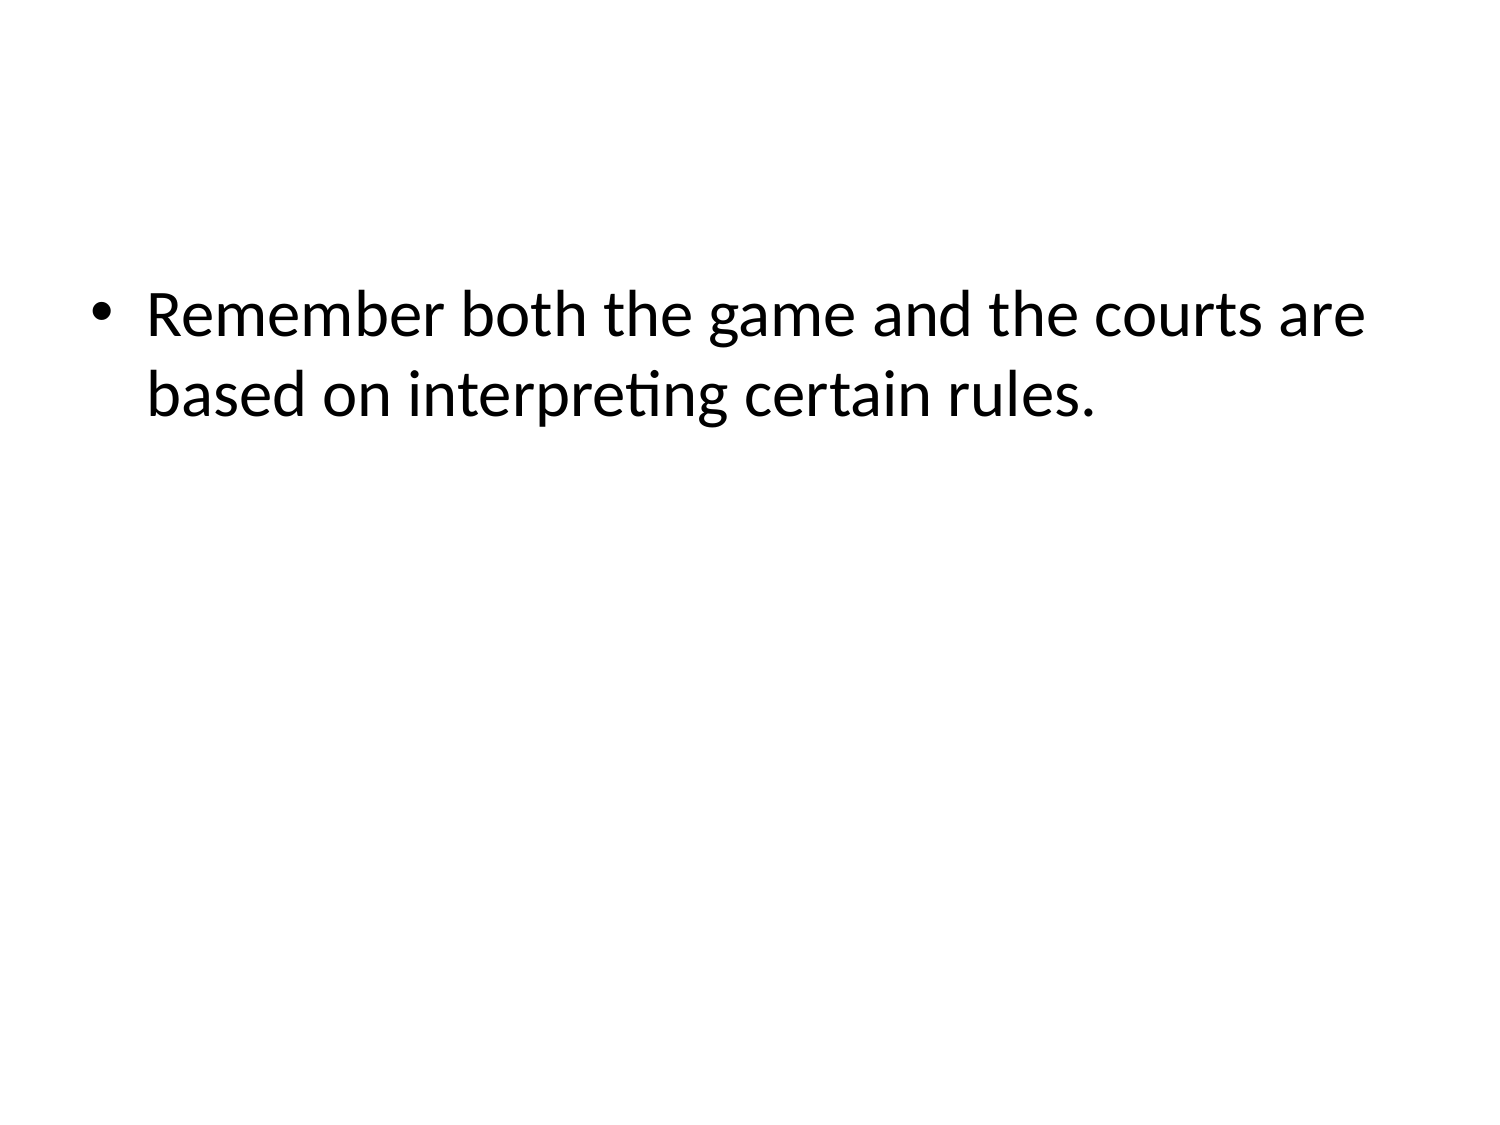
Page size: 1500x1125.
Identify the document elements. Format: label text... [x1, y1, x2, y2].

list Remember both the game and the courts are based on interpreting certain rules. [75, 262, 1425, 1005]
